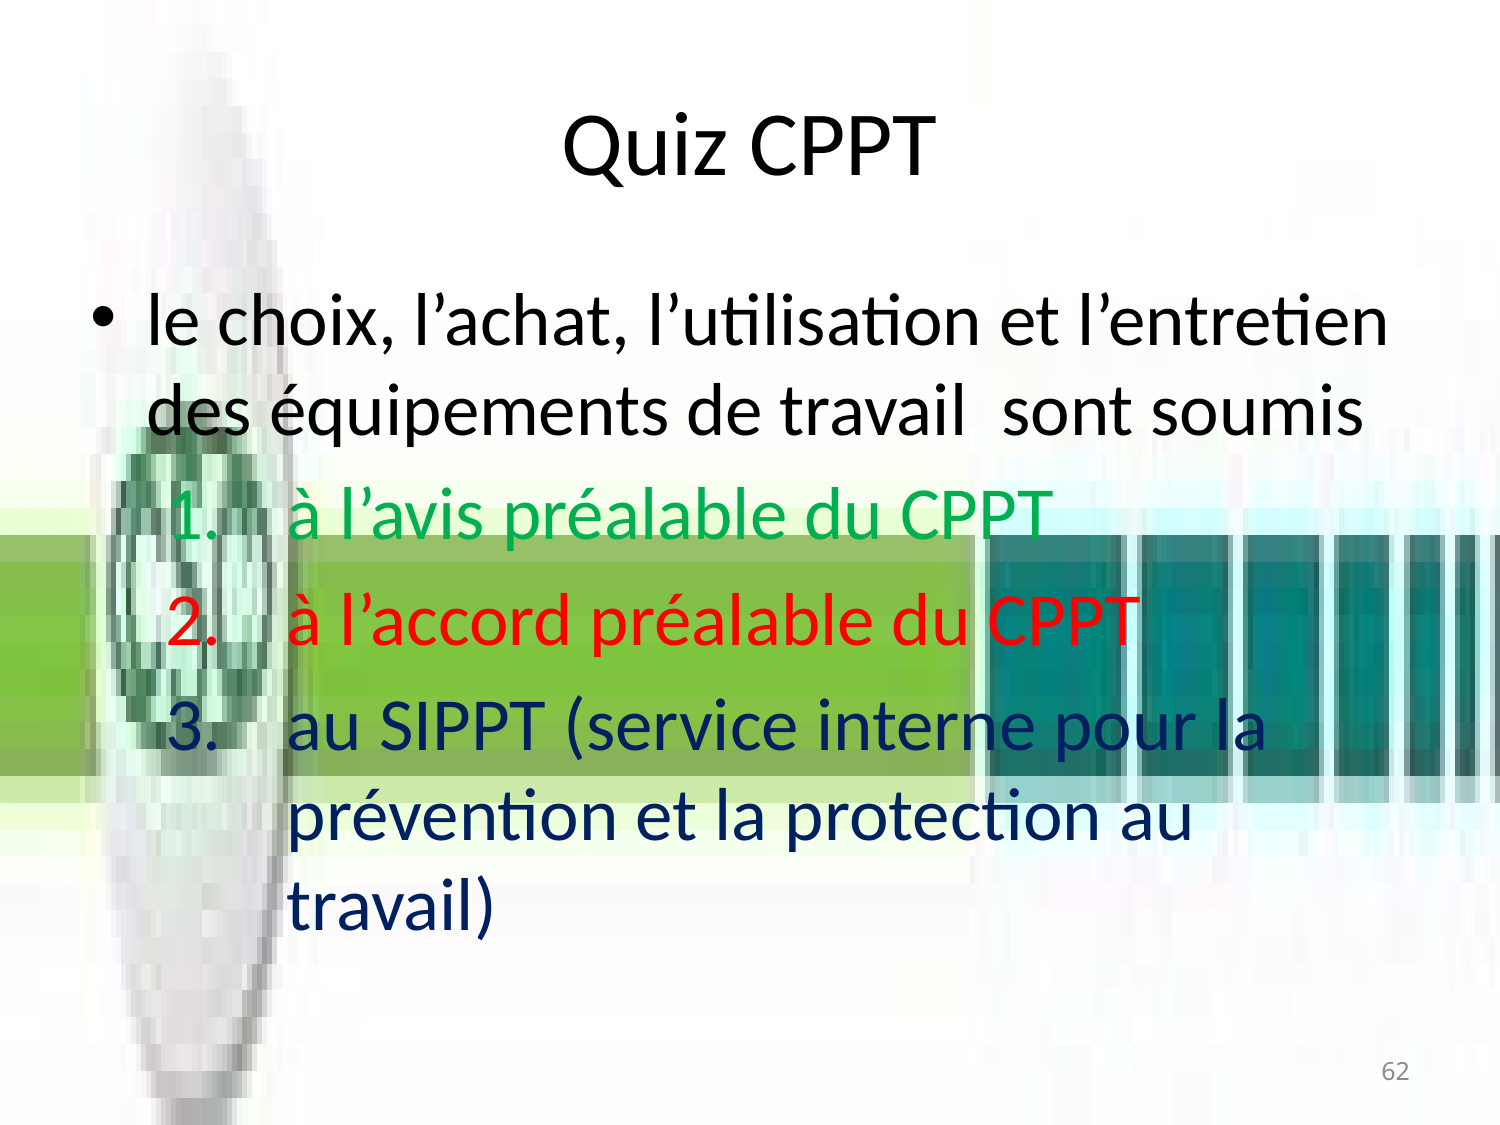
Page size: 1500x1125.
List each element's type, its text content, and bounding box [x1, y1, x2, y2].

title Quiz CPPT [75, 45, 1425, 233]
list le choix, l’achat, l’utilisation et l’entretien des équipements de travail sont soumis à l’avis préalable du CPPT à l’accord préalable du CPPT au SIPPT (service interne pour la prévention et la protection au travail) [75, 262, 1425, 1005]
slide_number 62 [1074, 1042, 1425, 1103]
picture [0, 0, 1500, 1125]
